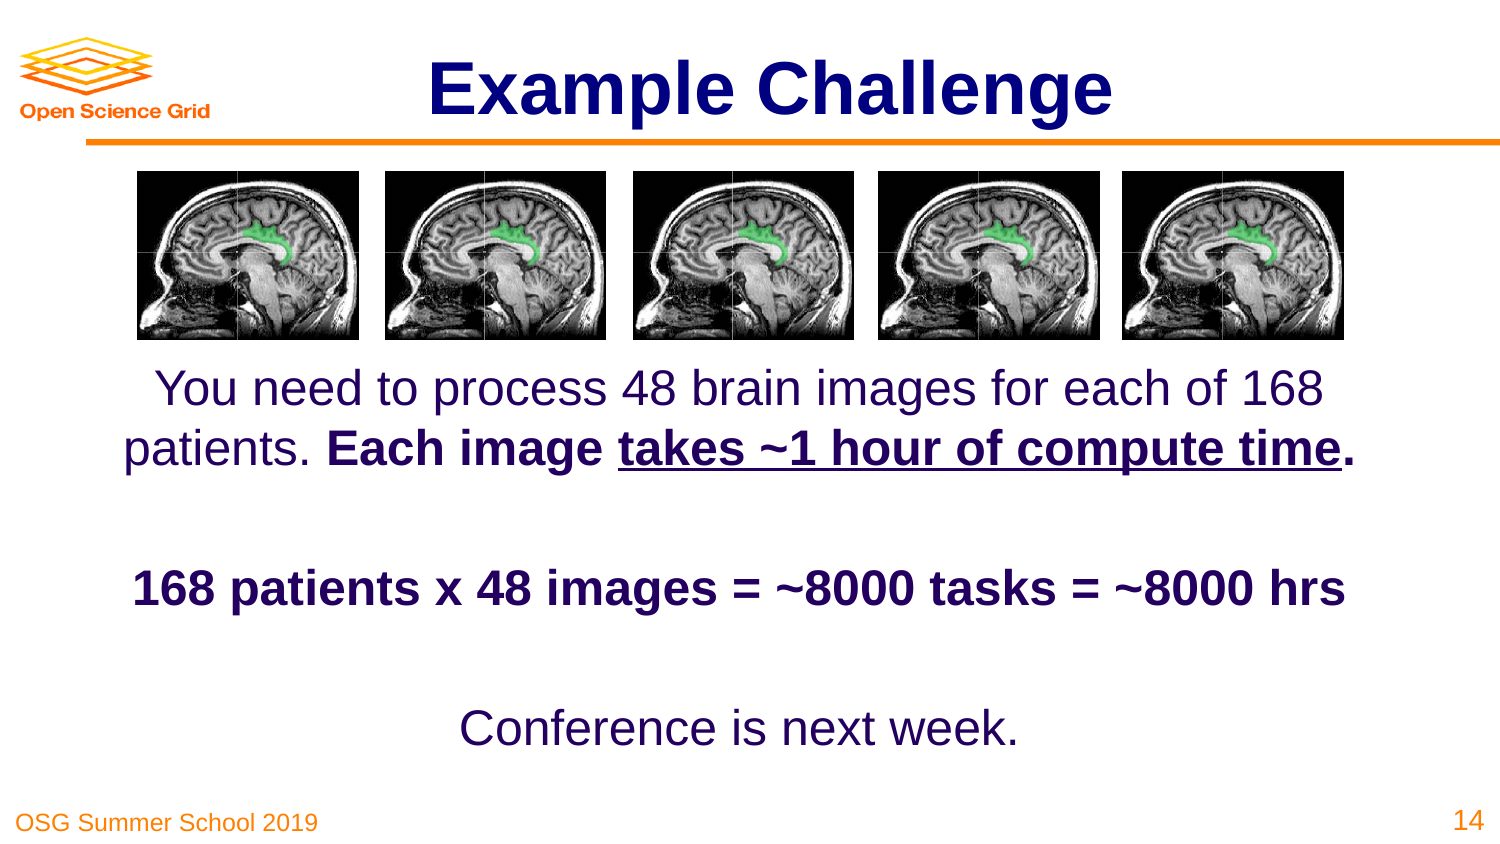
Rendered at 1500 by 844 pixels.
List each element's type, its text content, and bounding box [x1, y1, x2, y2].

picture [137, 171, 359, 341]
slide_number 14 [1430, 787, 1500, 844]
list You need to process 48 brain images for each of 168 patients. Each image takes ~1 hour of compute time. 168 patients x 48 images = ~8000 tasks = ~8000 hrs Conference is next week. [87, 207, 1392, 785]
picture [878, 171, 1100, 341]
picture [1122, 171, 1344, 341]
picture [632, 171, 855, 341]
title Example Challenge [201, 14, 1342, 155]
picture [385, 171, 607, 341]
picture [0, 20, 201, 134]
